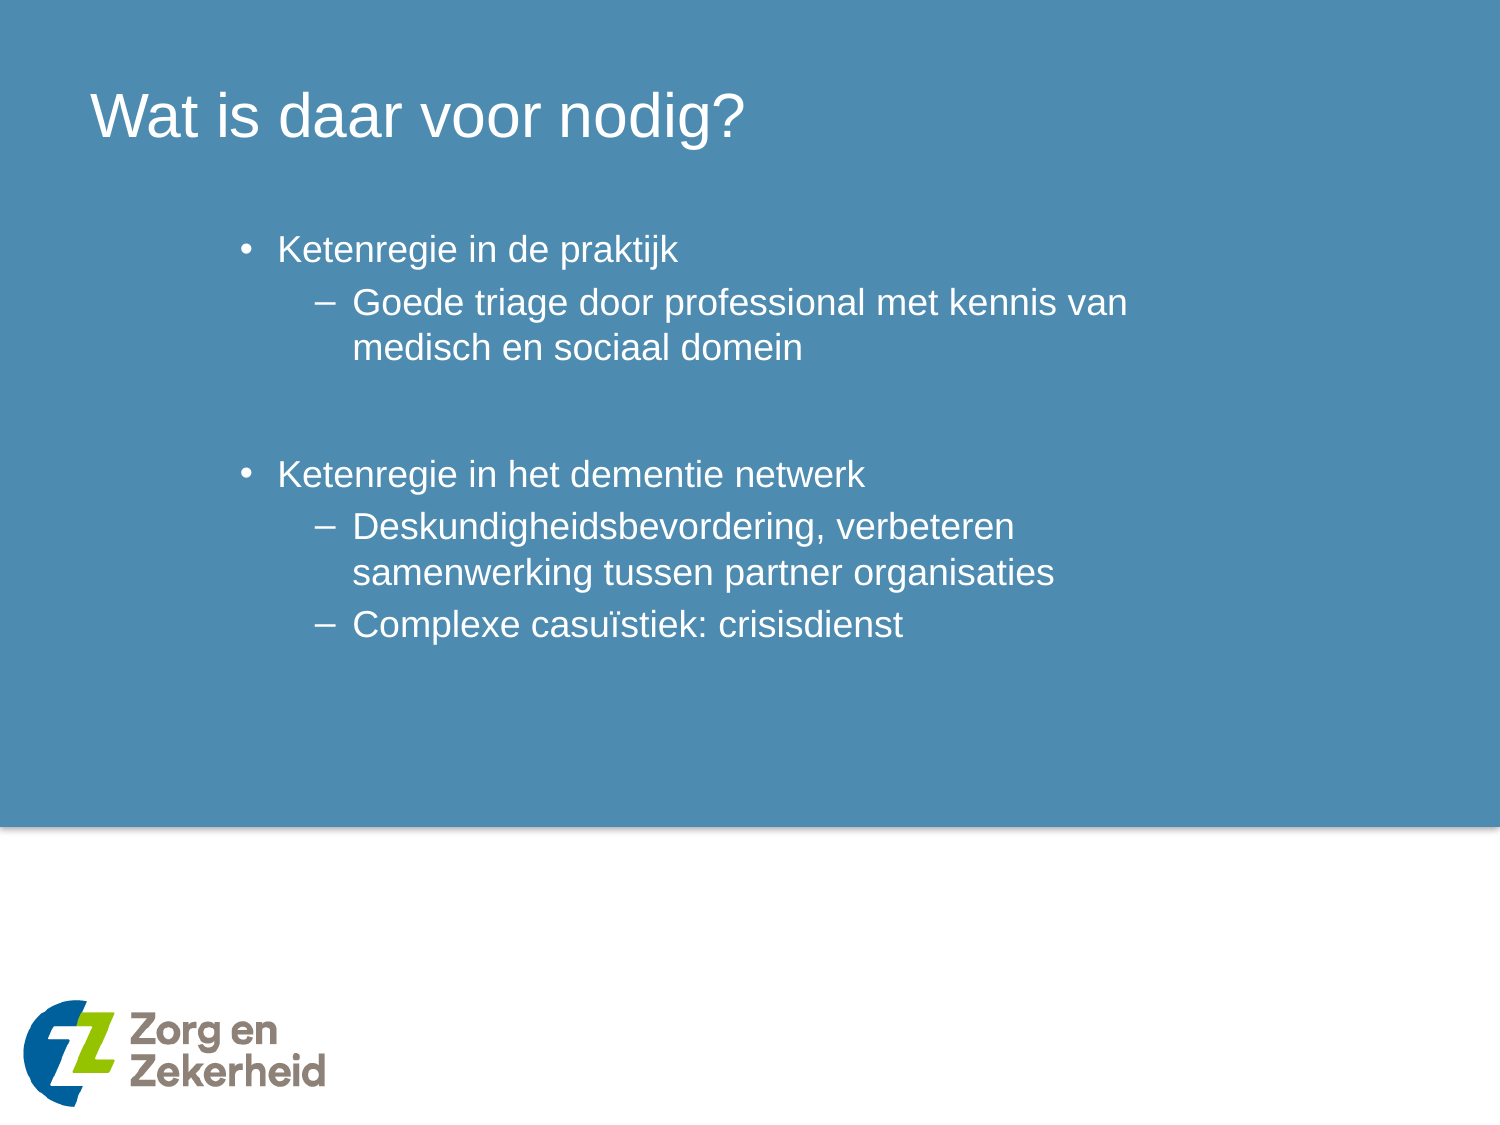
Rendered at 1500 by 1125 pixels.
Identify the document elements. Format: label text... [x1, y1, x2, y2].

title Wat is daar voor nodig? [75, 45, 1425, 180]
list Ketenregie in de praktijk Goede triage door professional met kennis van medisch en sociaal domein Ketenregie in het dementie netwerk Deskundigheidsbevordering, verbeteren samenwerking tussen partner organisaties Complexe casuïstiek: crisisdienst [74, 217, 1277, 784]
picture [0, 980, 355, 1125]
